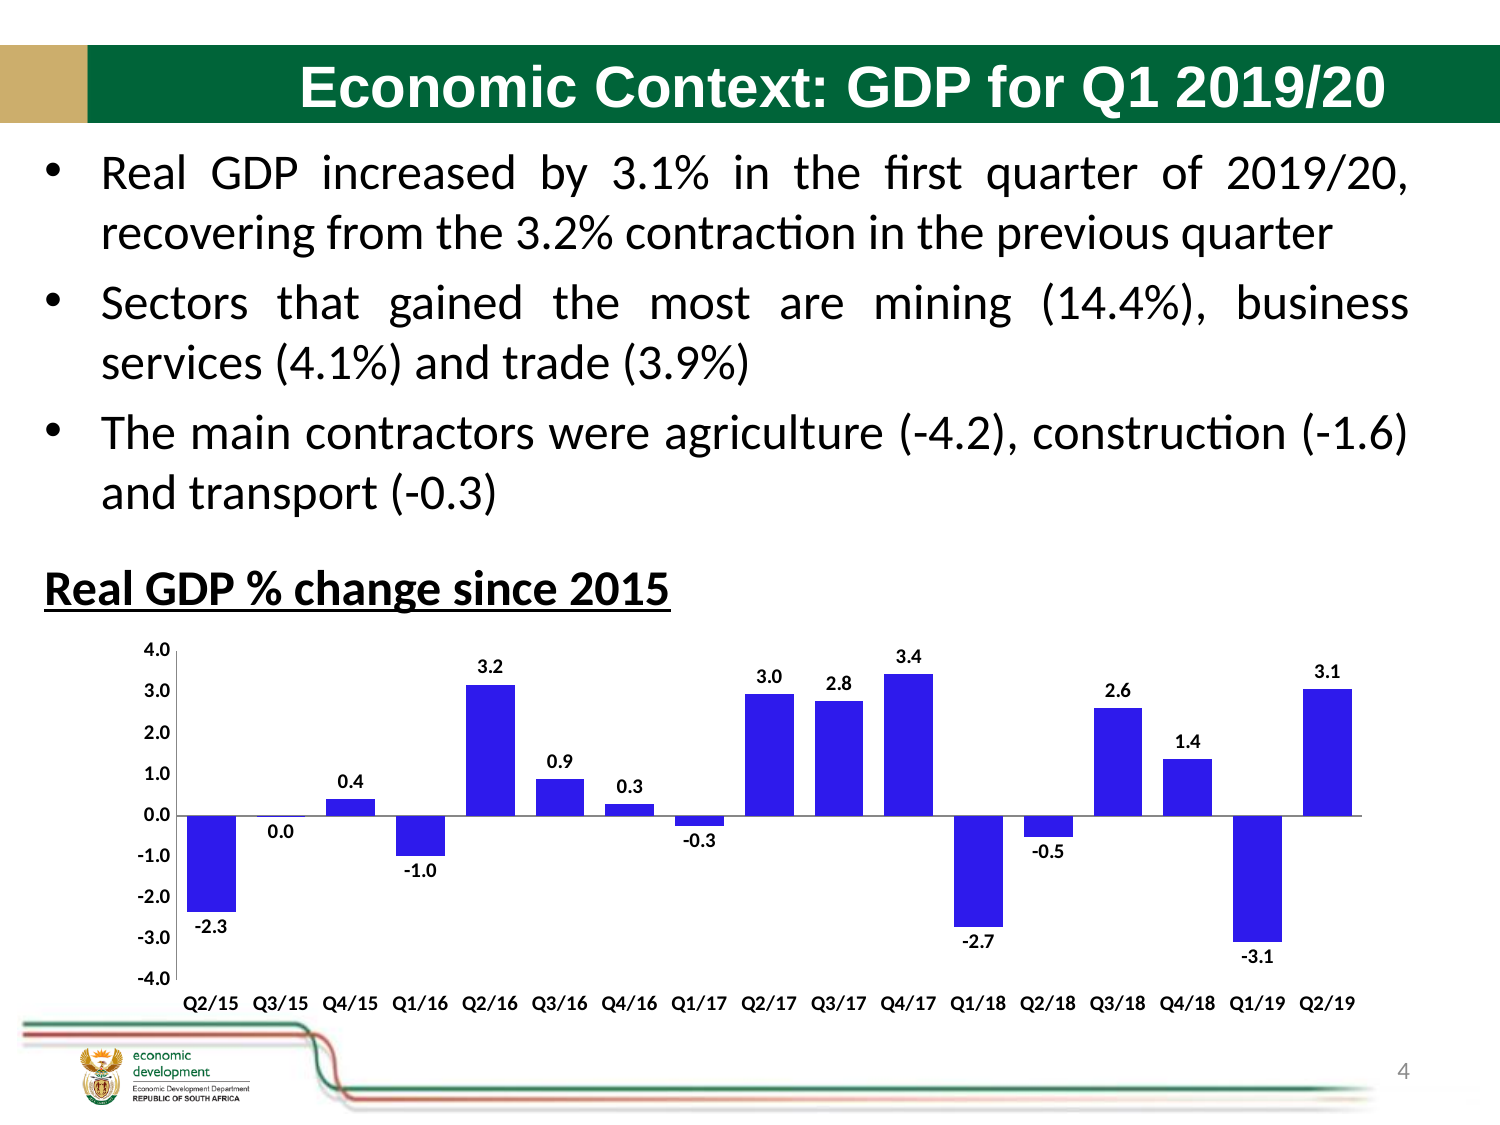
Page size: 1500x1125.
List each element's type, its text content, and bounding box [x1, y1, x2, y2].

picture [17, 1003, 1483, 1114]
picture [1436, 45, 1500, 123]
slide_number 4 [1074, 1046, 1425, 1107]
list Real GDP increased by 3.1% in the first quarter of 2019/20, recovering from the 3.2% contraction in the previous quarter Sectors that gained the most are mining (14.4%), business services (4.1%) and trade (3.9%) The main contractors were agriculture (-4.2), construction (-1.6) and transport (-0.3) Real GDP % change since 2015 [29, 131, 1425, 941]
chart [111, 633, 1389, 1024]
title Economic Context: GDP for Q1 2019/20 [85, 30, 1436, 138]
picture [0, 45, 85, 123]
